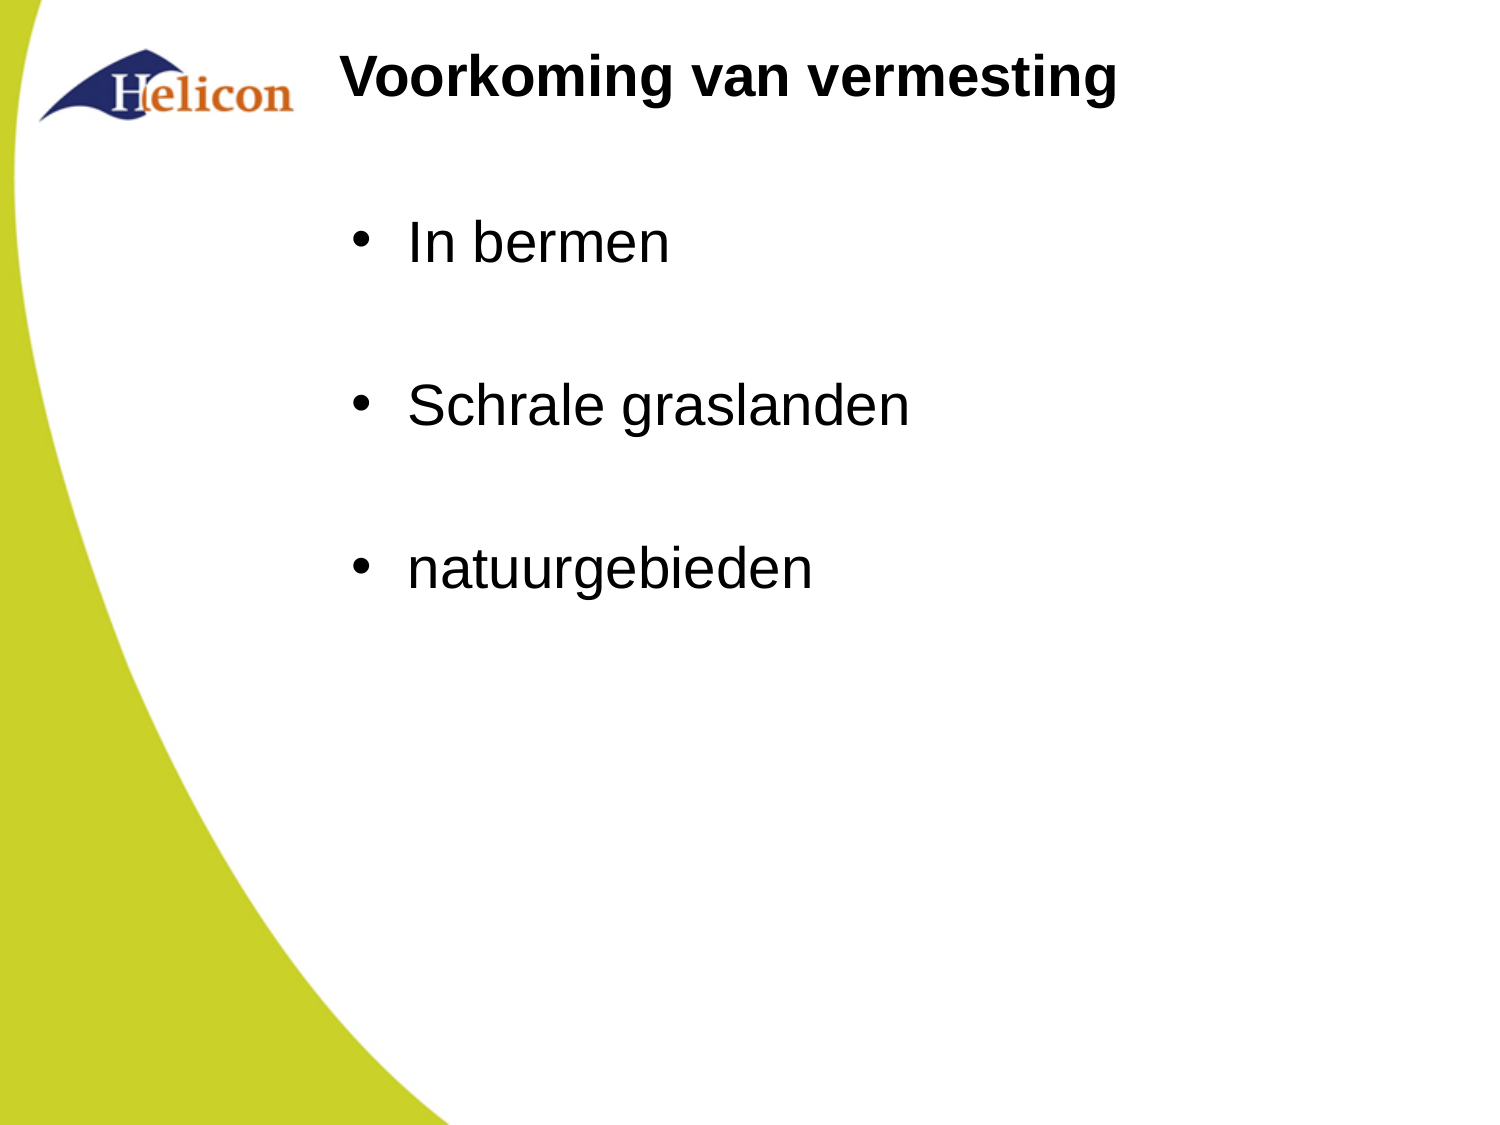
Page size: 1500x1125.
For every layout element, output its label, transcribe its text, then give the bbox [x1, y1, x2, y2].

title Voorkoming van vermesting [324, 54, 1415, 161]
picture [0, 0, 1500, 1125]
list In bermen Schrale graslanden natuurgebieden [336, 196, 1425, 1005]
